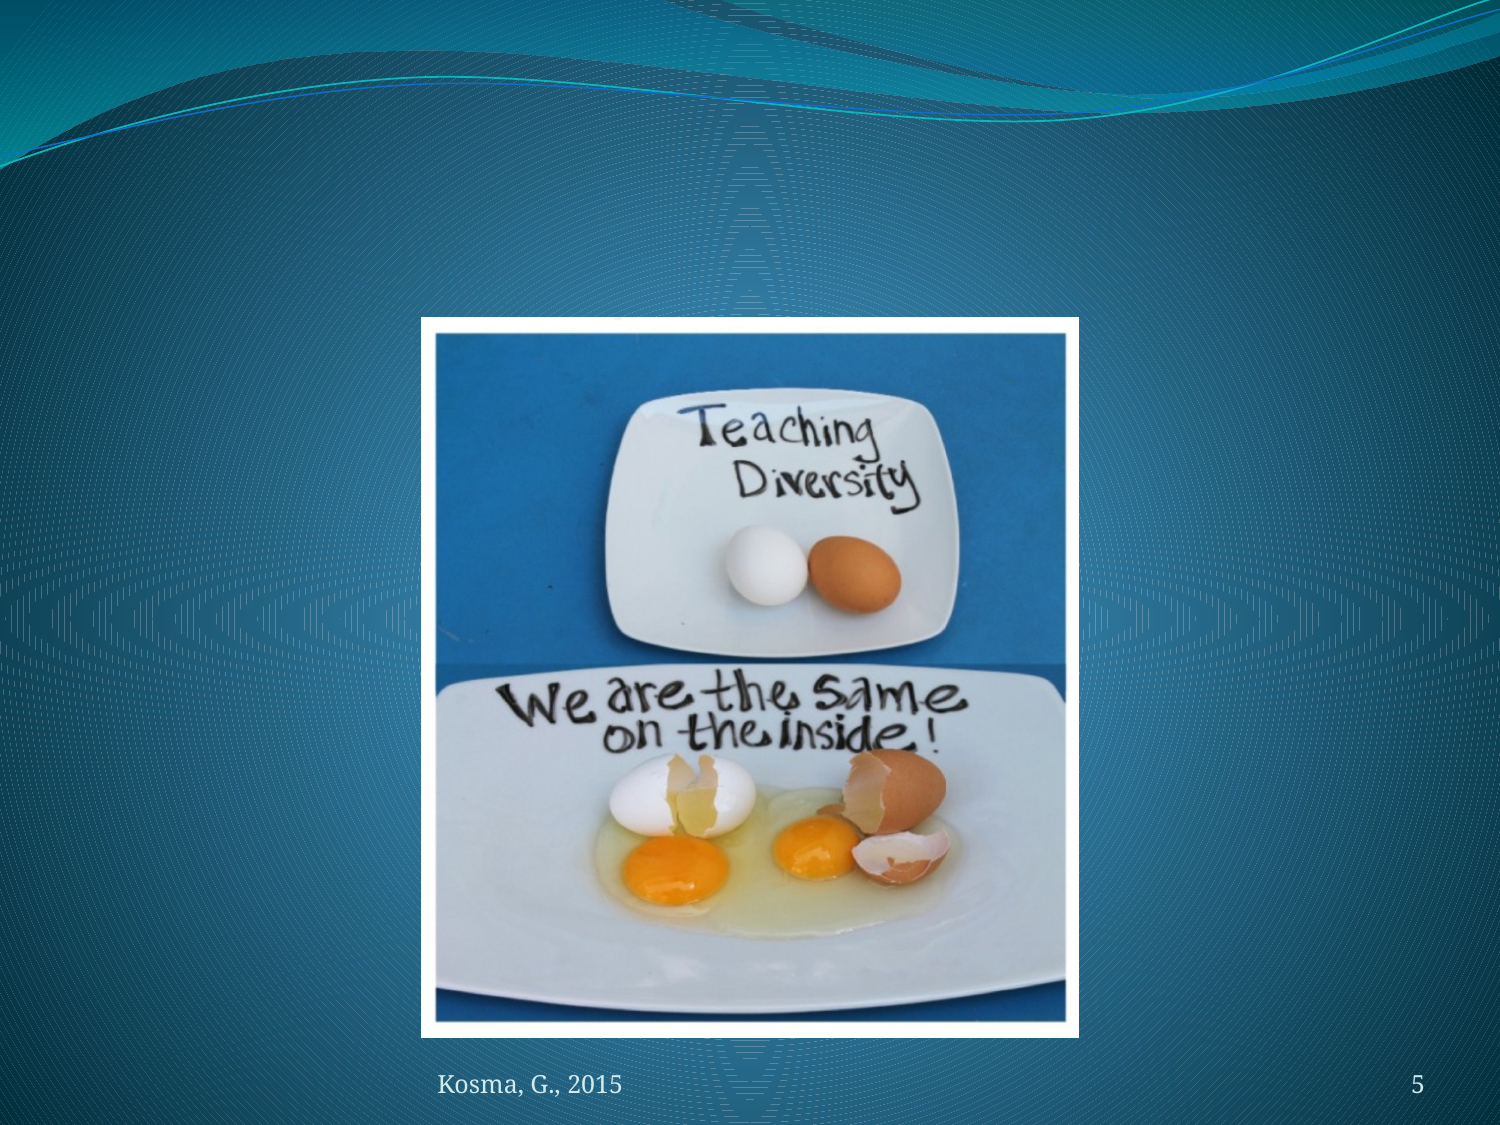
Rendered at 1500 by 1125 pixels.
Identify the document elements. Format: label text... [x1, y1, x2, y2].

footer Kosma, G., 2015 [437, 1051, 988, 1103]
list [421, 317, 1079, 1038]
slide_number 5 [1299, 1042, 1425, 1103]
